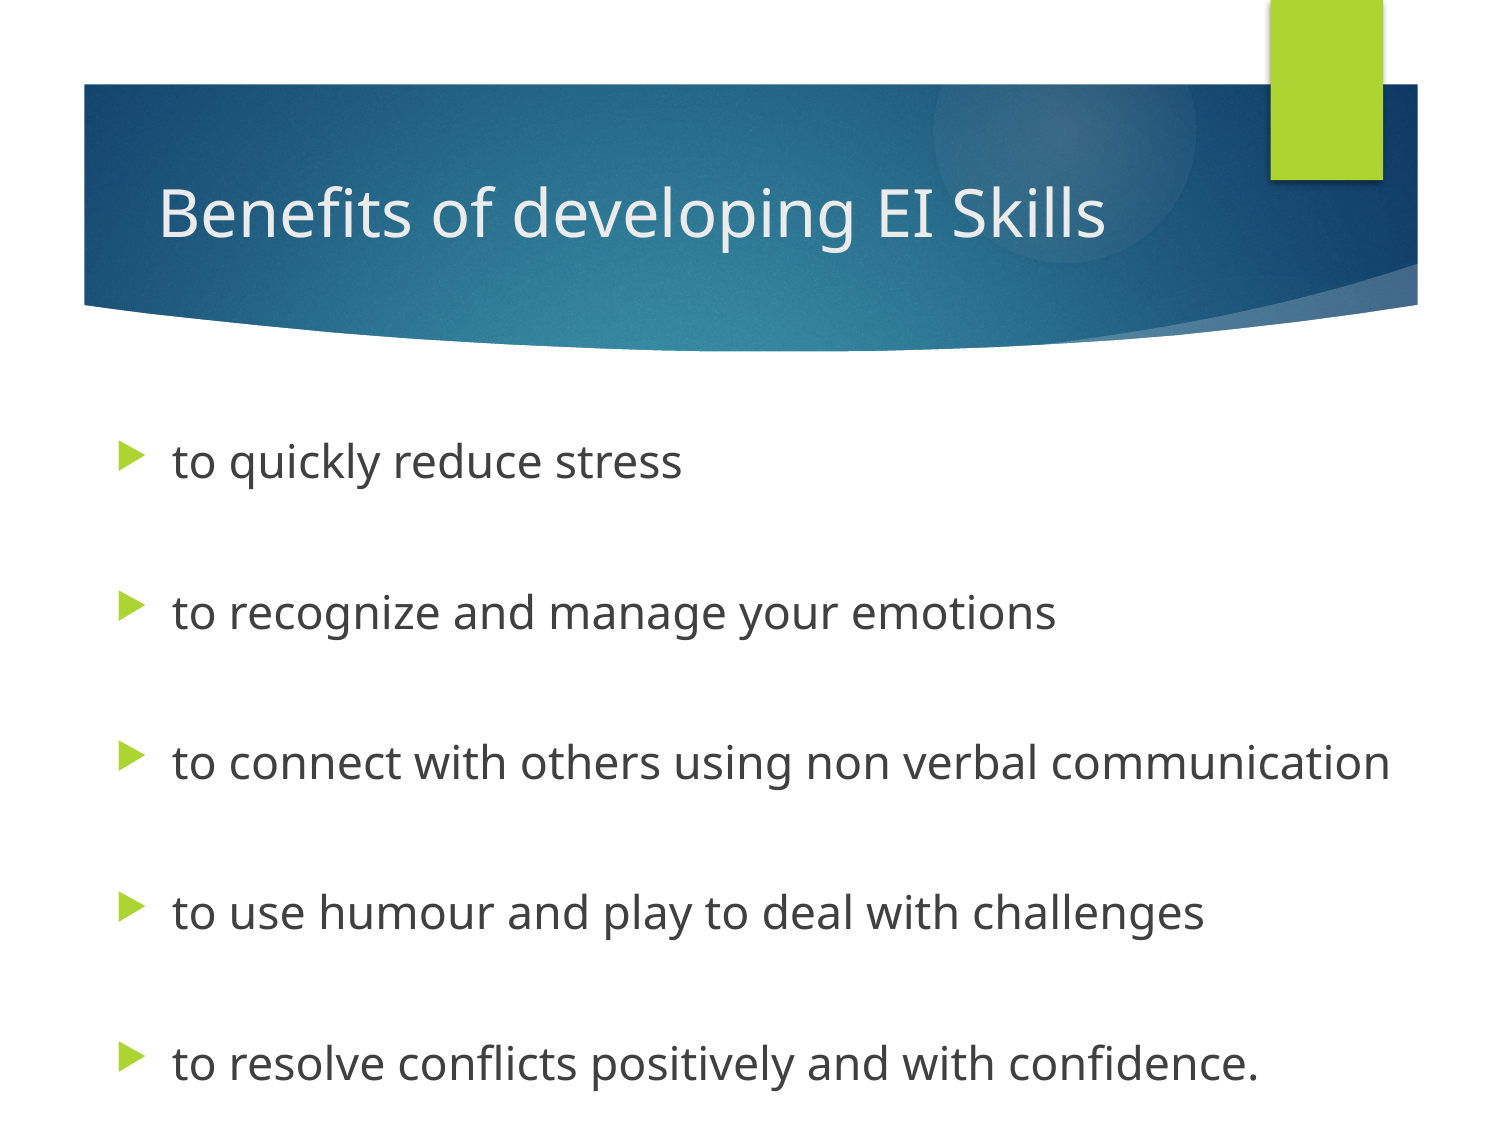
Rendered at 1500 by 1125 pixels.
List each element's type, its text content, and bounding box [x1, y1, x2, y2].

list to quickly reduce stress to recognize and manage your emotions to connect with others using non verbal communication to use humour and play to deal with challenges to resolve conflicts positively and with confidence. [100, 349, 1412, 1125]
title Benefits of developing EI Skills [142, 152, 1183, 269]
